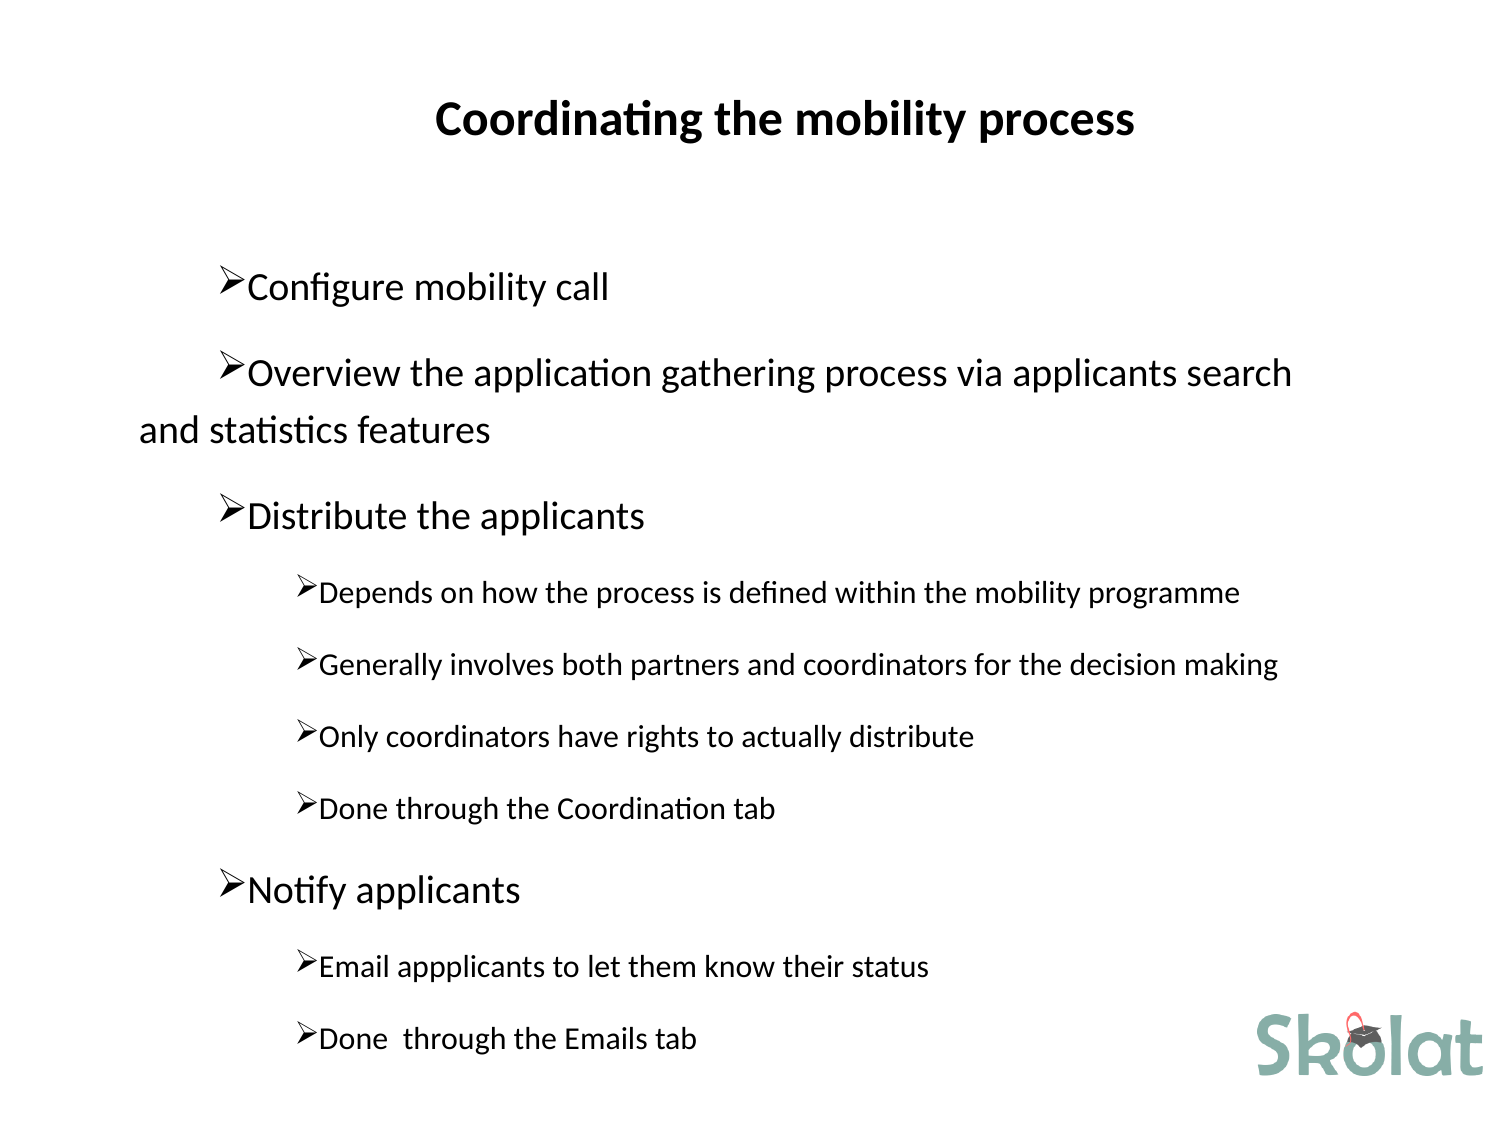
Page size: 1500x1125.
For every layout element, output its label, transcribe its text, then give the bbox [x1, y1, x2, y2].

subtitle Configure mobility call Overview the application gathering process via applicants search and statistics features Distribute the applicants Depends on how the process is defined within the mobility programme Generally involves both partners and coordinators for the decision making Only coordinators have rights to actually distribute Done through the Coordination tab Notify applicants Email appplicants to let them know their status Done through the Emails tab [123, 243, 1376, 1071]
text_box Coordinating the mobility process [360, 78, 1211, 153]
picture [1257, 1011, 1483, 1076]
